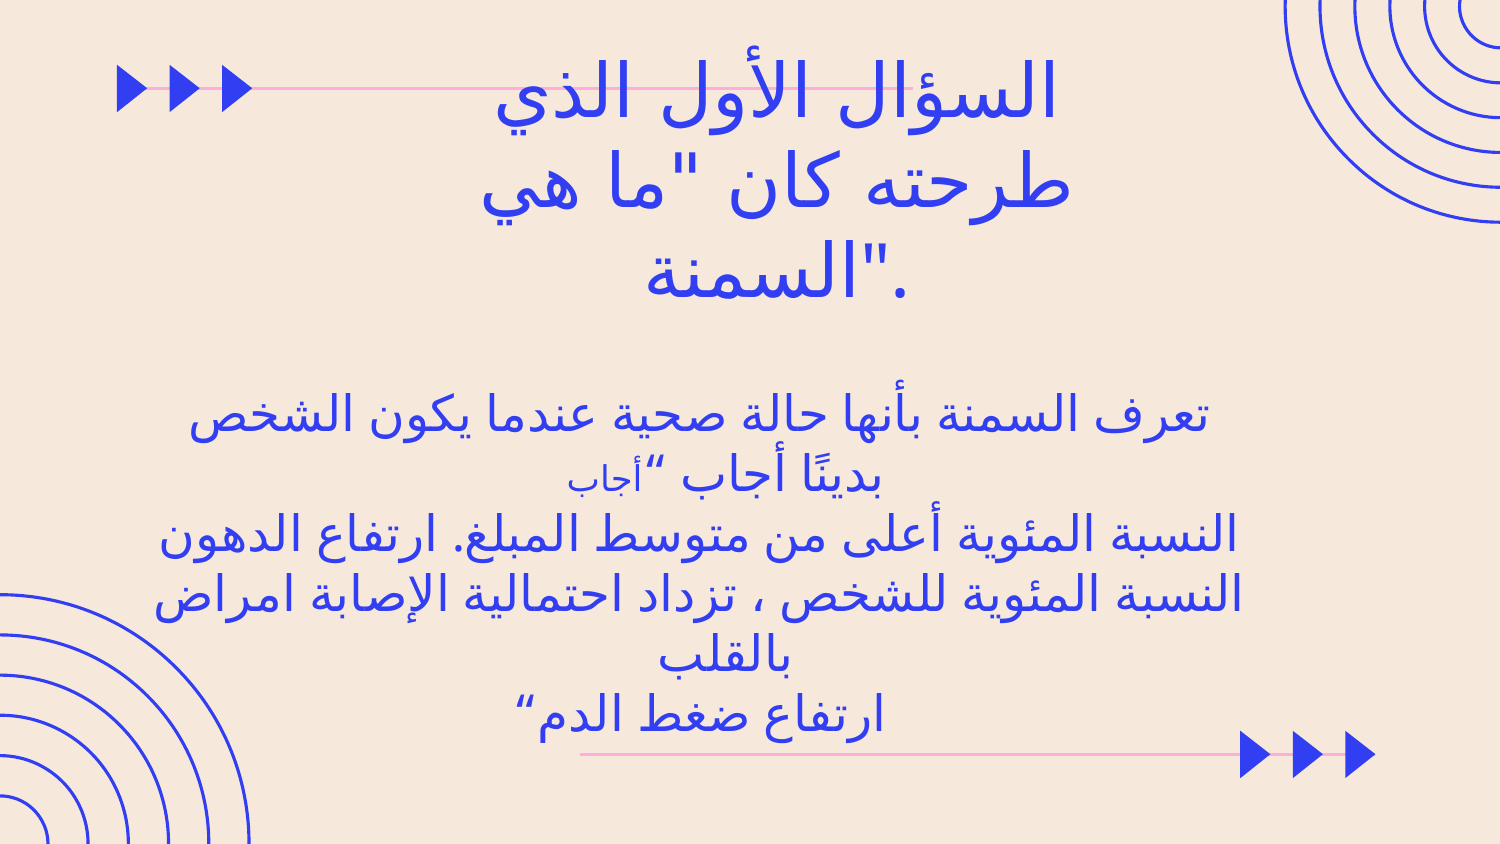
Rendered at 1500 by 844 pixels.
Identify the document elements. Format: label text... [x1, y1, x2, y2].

title السؤال الأول الذي طرحته كان "ما هي السمنة". [417, 109, 1137, 247]
subtitle تعرف السمنة بأنها حالة صحية عندما يكون الشخص بدينًا أجاب “أجاب النسبة المئوية أعلى من متوسط ​​المبلغ. ارتفاع الدهون النسبة المئوية للشخص ، تزداد احتمالية الإصابة امراض بالقلب “ارتفاع ضغط الدم [101, 366, 1275, 734]
